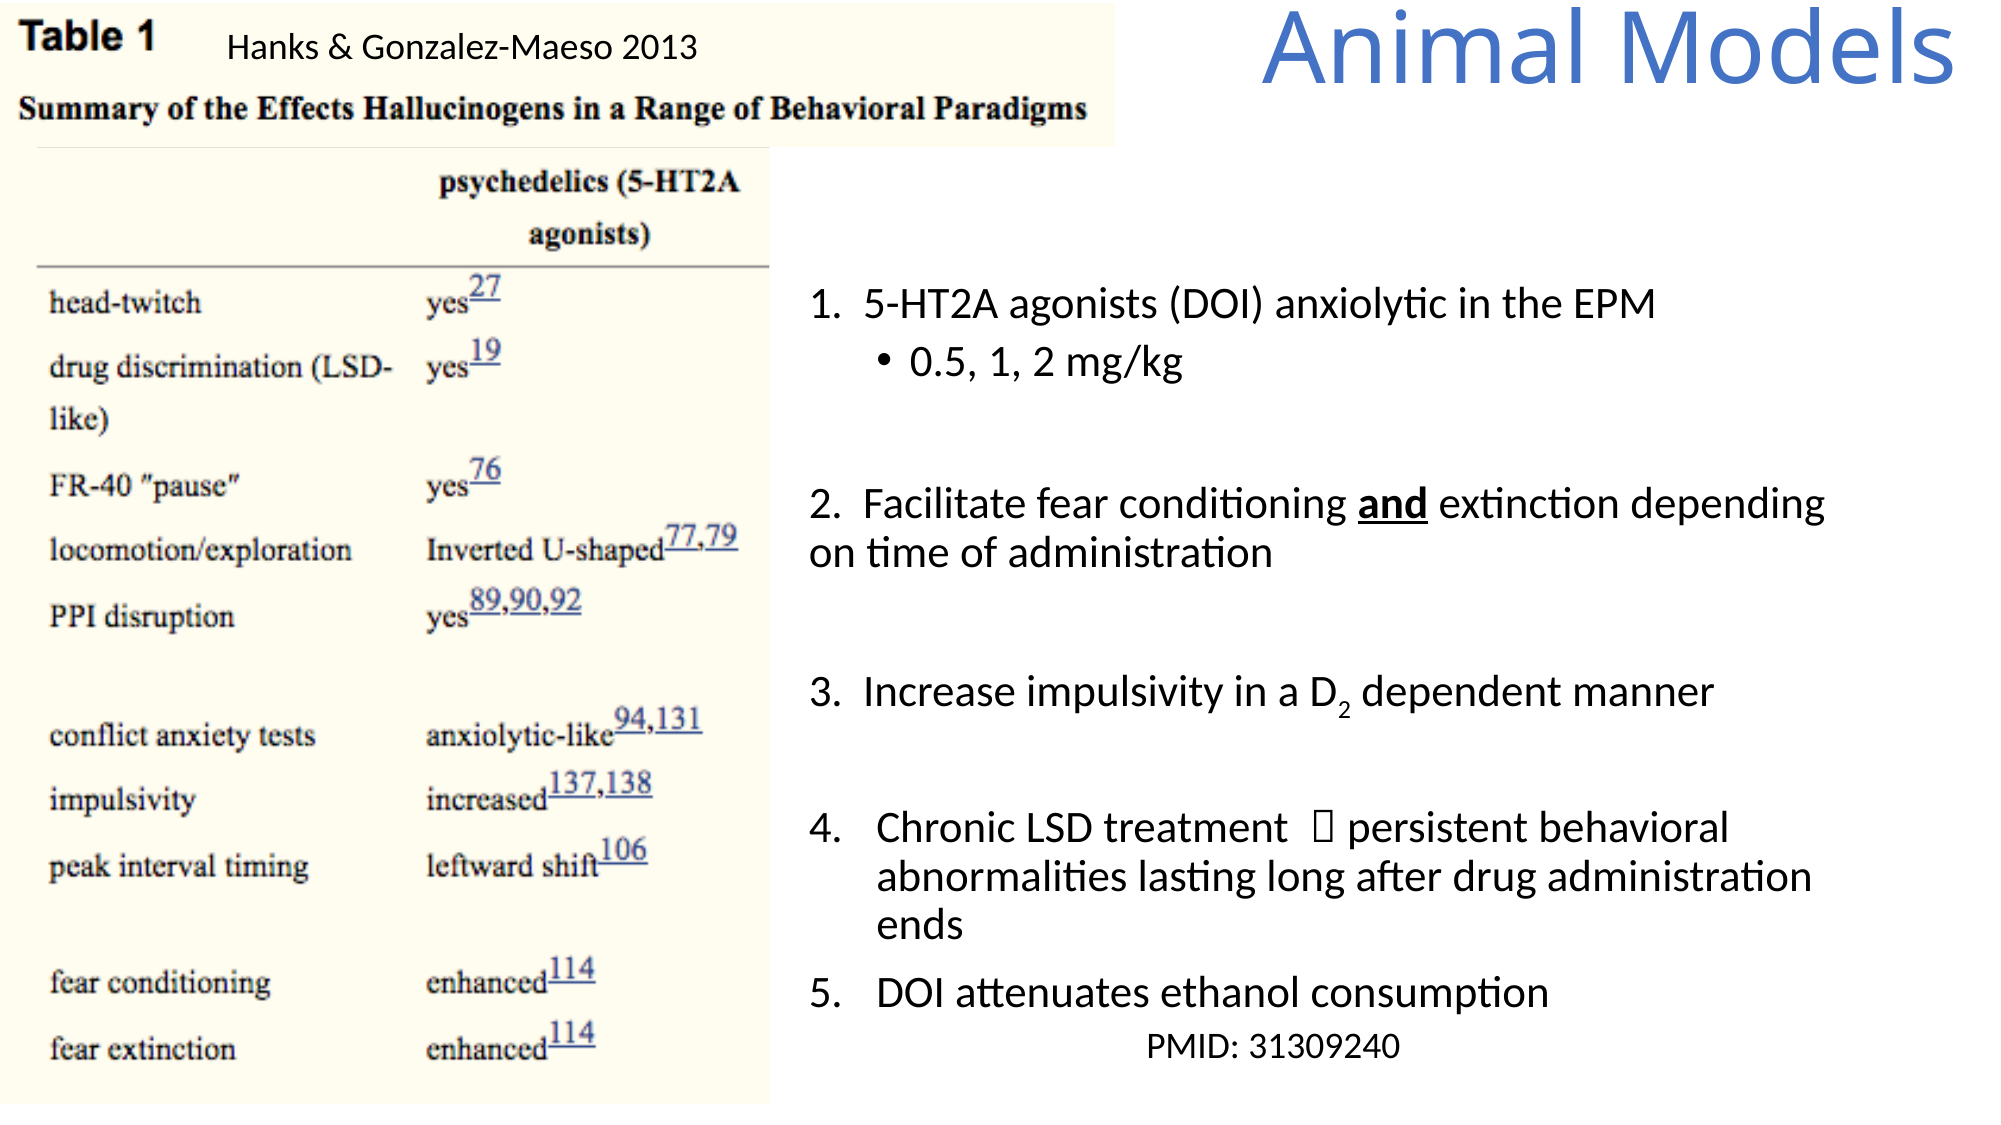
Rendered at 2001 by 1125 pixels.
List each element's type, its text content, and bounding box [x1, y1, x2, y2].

list 1. 5-HT2A agonists (DOI) anxiolytic in the EPM 0.5, 1, 2 mg/kg 2. Facilitate fear conditioning and extinction depending on time of administration 3. Increase impulsivity in a D2 dependent manner Chronic LSD treatment  persistent behavioral abnormalities lasting long after drug administration ends DOI attenuates ethanol consumption PMID: 31309240 [793, 271, 1893, 1081]
picture [0, 3, 1115, 1104]
title Animal Models [1068, 0, 1974, 199]
